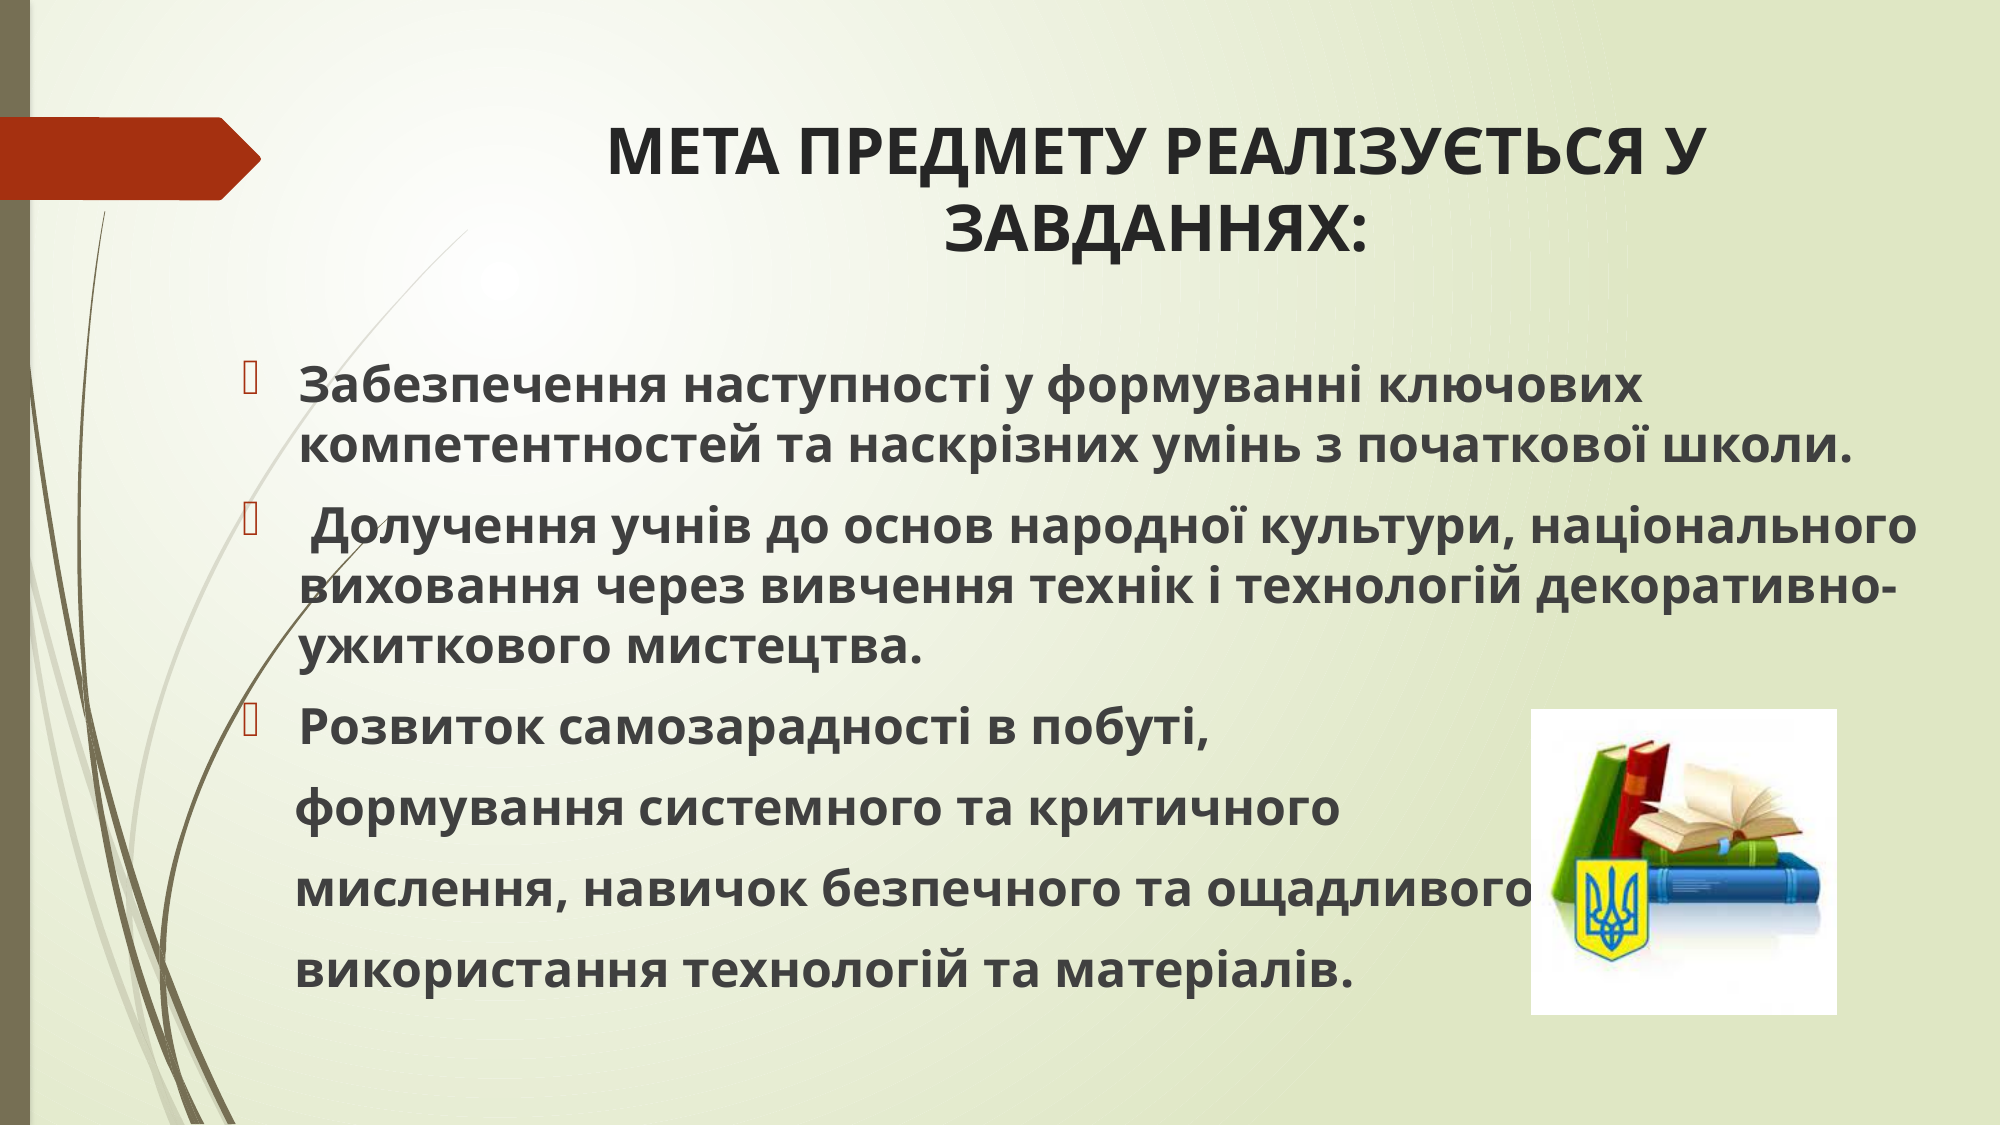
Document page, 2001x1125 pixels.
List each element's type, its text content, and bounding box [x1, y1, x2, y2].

list Забезпечення наступності у формуванні ключових компетентностей та наскрізних умінь з початкової школи. Долучення учнів до основ народної культури, національного виховання через вивчення технік і технологій декоративно-ужиткового мистецтва. Розвиток самозарадності в побуті, формування системного та критичного мислення, навичок безпечного та ощадливого використання технологій та матеріалів. [227, 345, 1960, 1103]
title МЕТА ПРЕДМЕТУ РЕАЛІЗУЄТЬСЯ У ЗАВДАННЯХ: [425, 102, 1888, 274]
picture [1531, 708, 1838, 1015]
